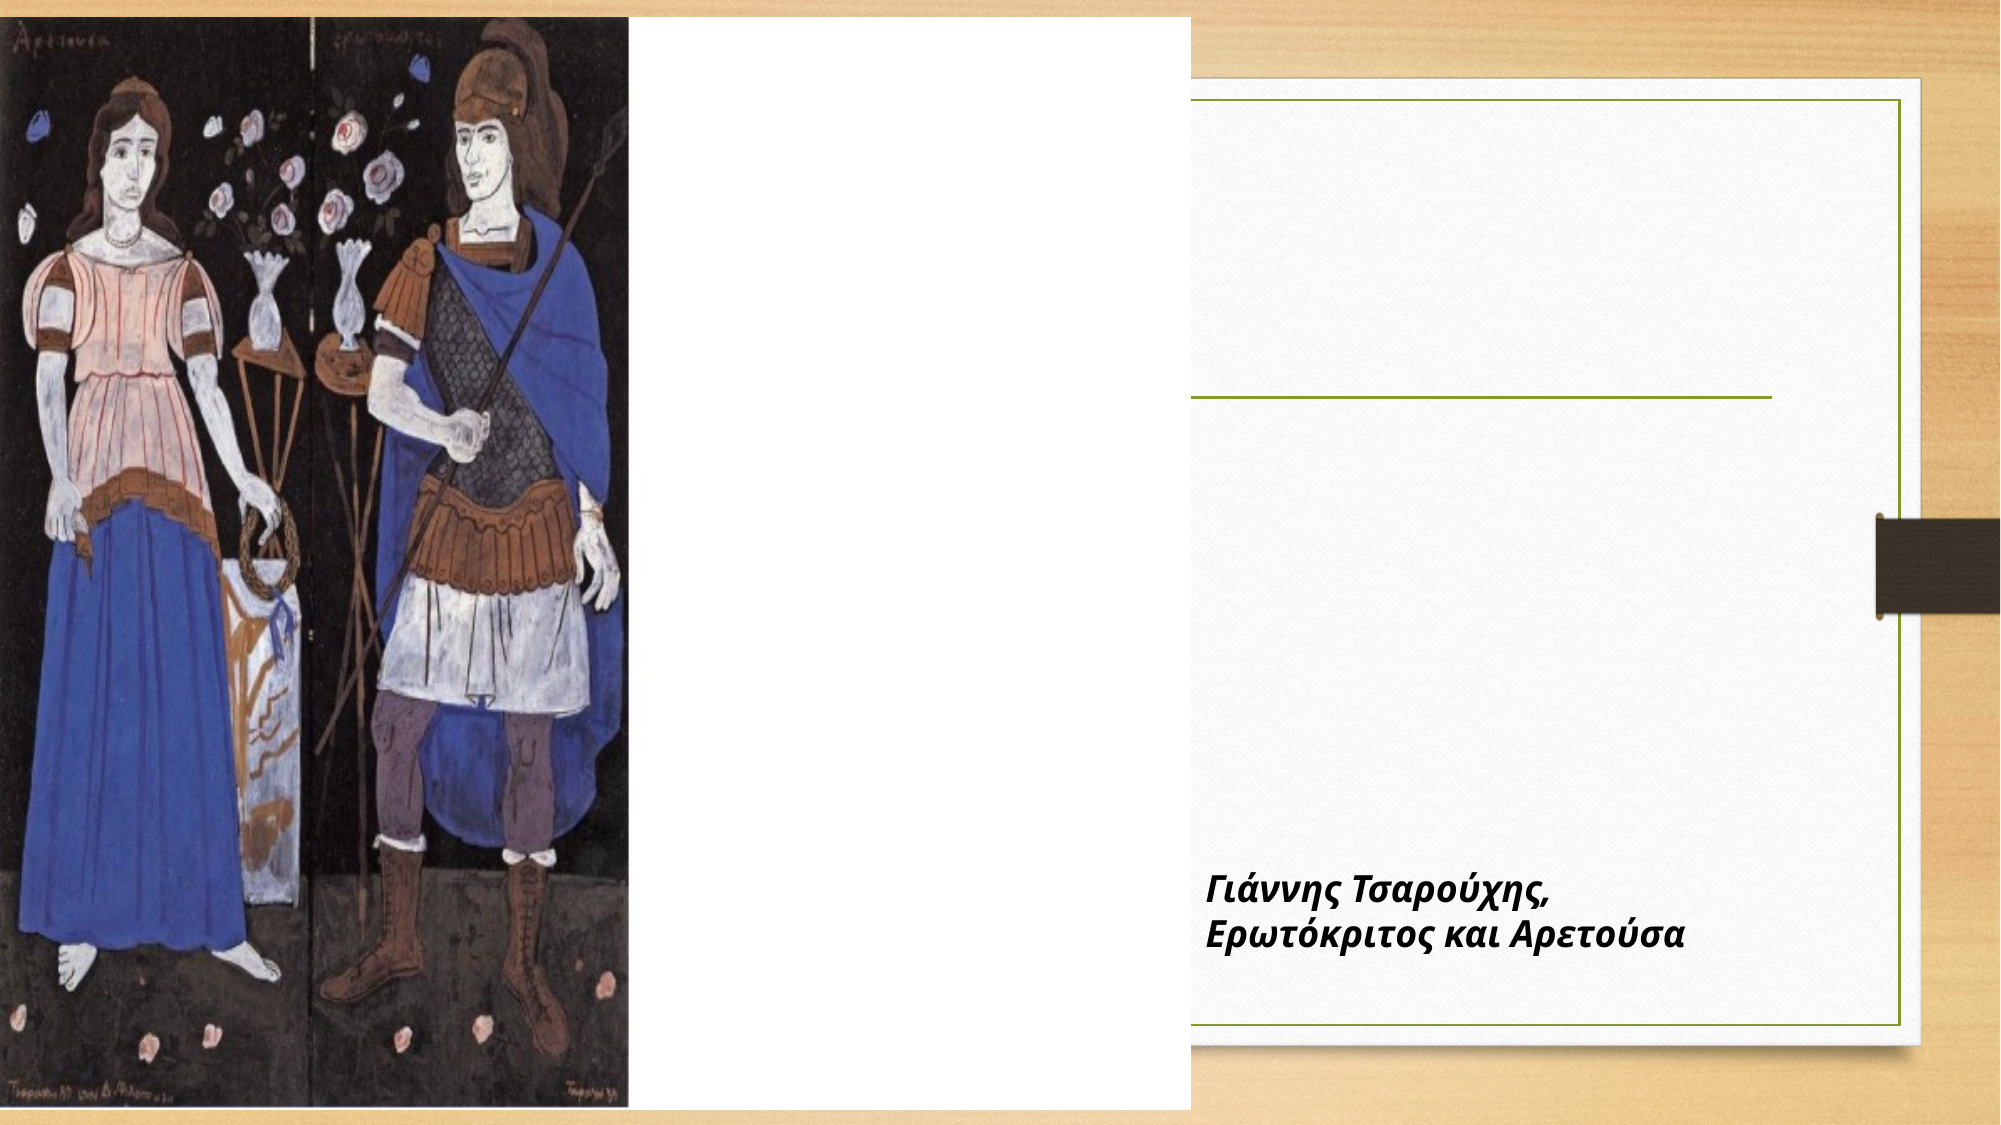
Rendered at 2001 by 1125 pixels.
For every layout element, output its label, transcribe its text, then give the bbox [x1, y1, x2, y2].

picture [0, 0, 2001, 1125]
text_box Γιάννης Τσαρούχης, Ερωτόκριτος και Αρετούσα [1192, 857, 1892, 963]
